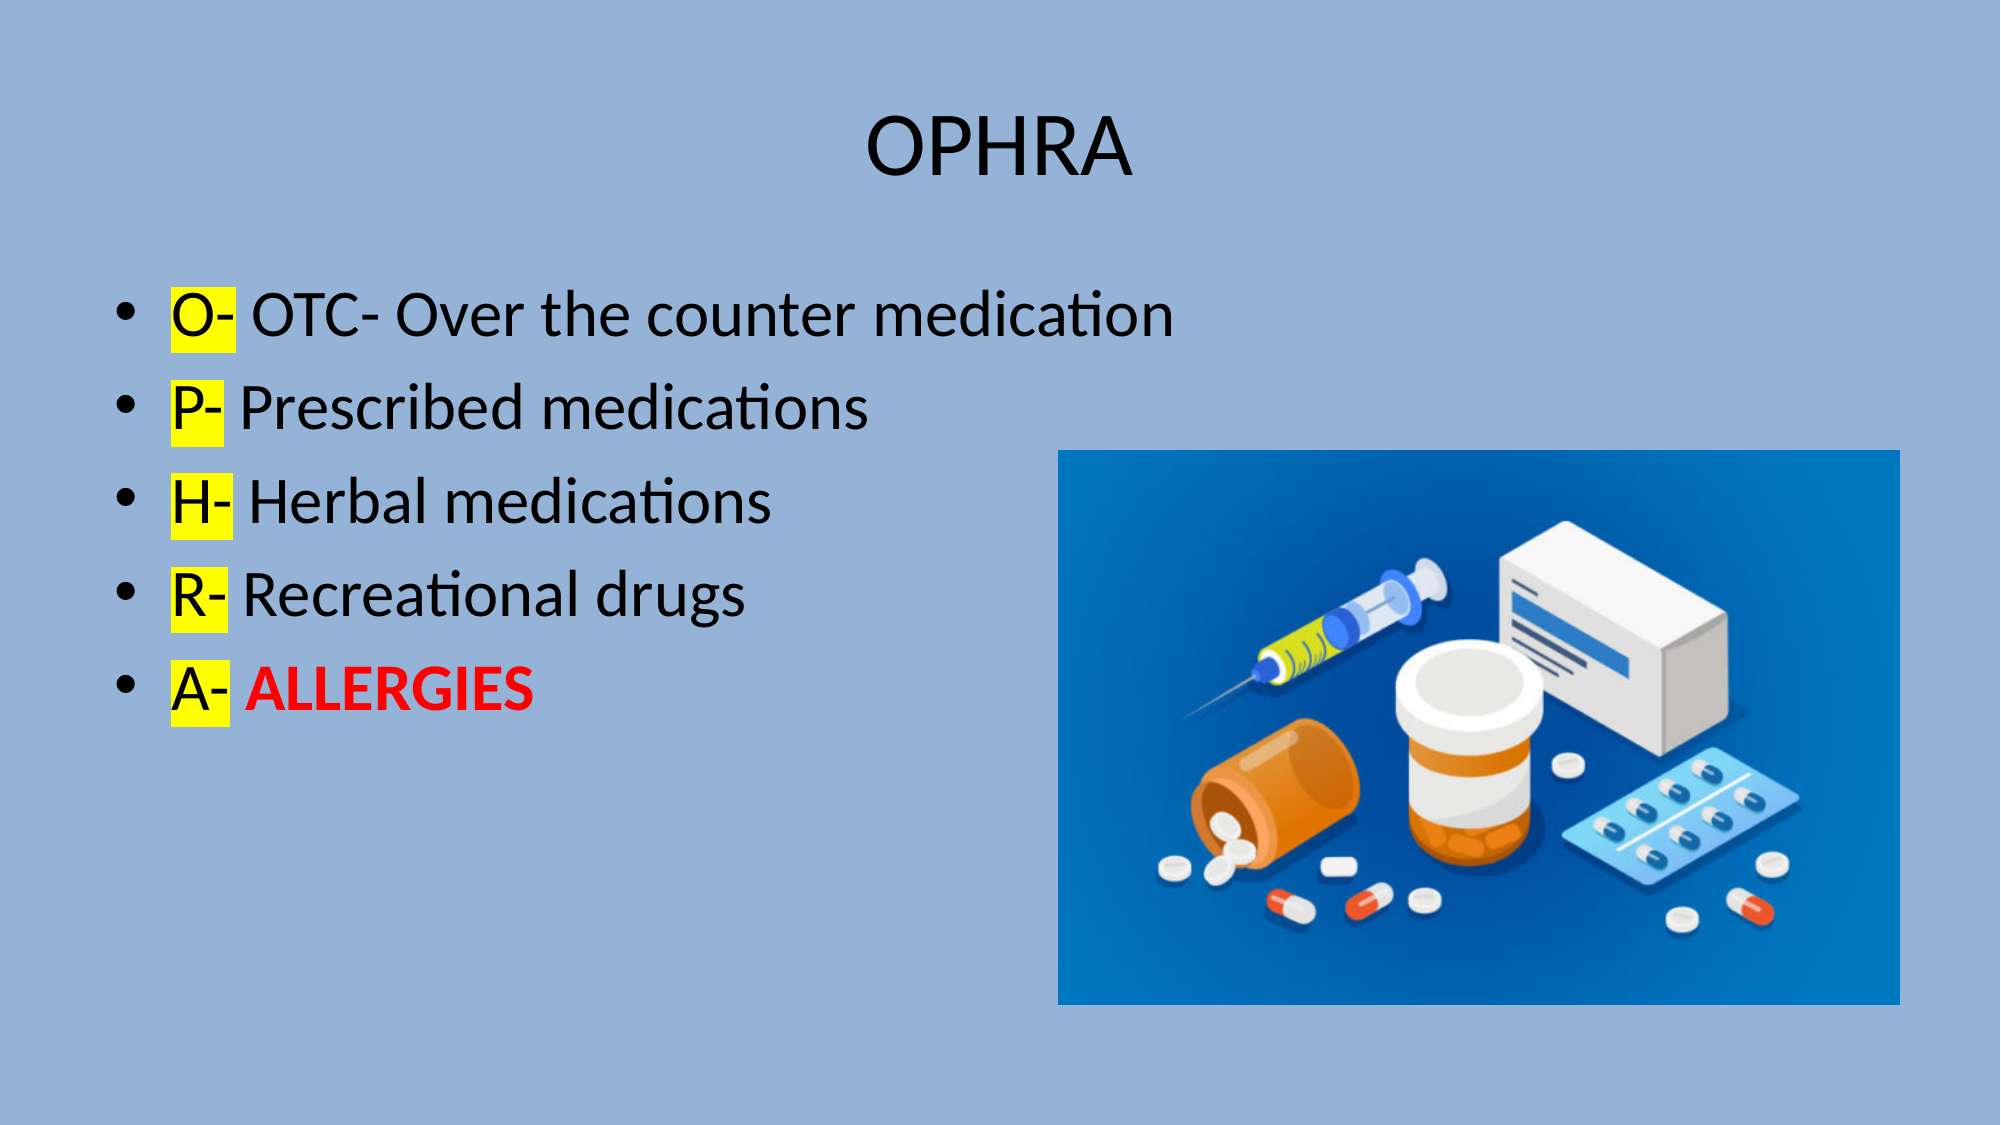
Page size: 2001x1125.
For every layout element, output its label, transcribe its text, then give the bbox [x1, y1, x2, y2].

title OPHRA [99, 45, 1900, 233]
list O- OTC- Over the counter medication P- Prescribed medications H- Herbal medications R- Recreational drugs A- ALLERGIES [99, 262, 1900, 1005]
picture [1058, 450, 1901, 1006]
